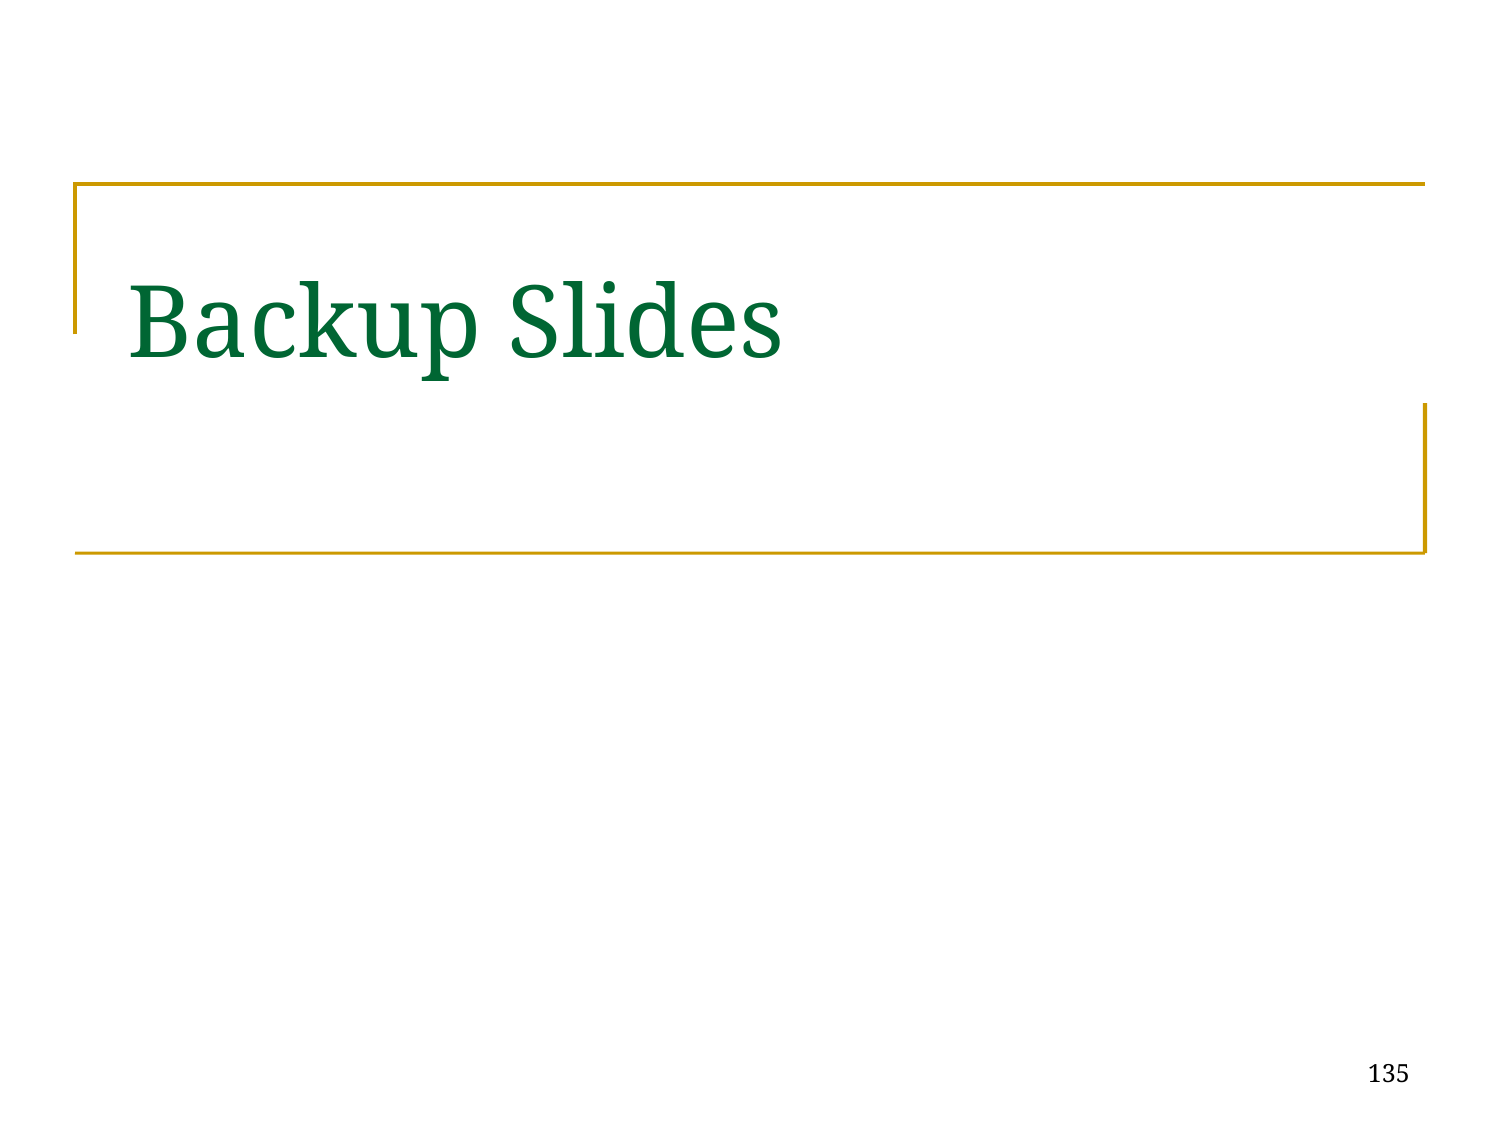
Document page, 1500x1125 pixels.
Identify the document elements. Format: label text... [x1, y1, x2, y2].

slide_number 135 [1074, 1023, 1426, 1100]
title Backup Slides [112, 249, 1413, 538]
